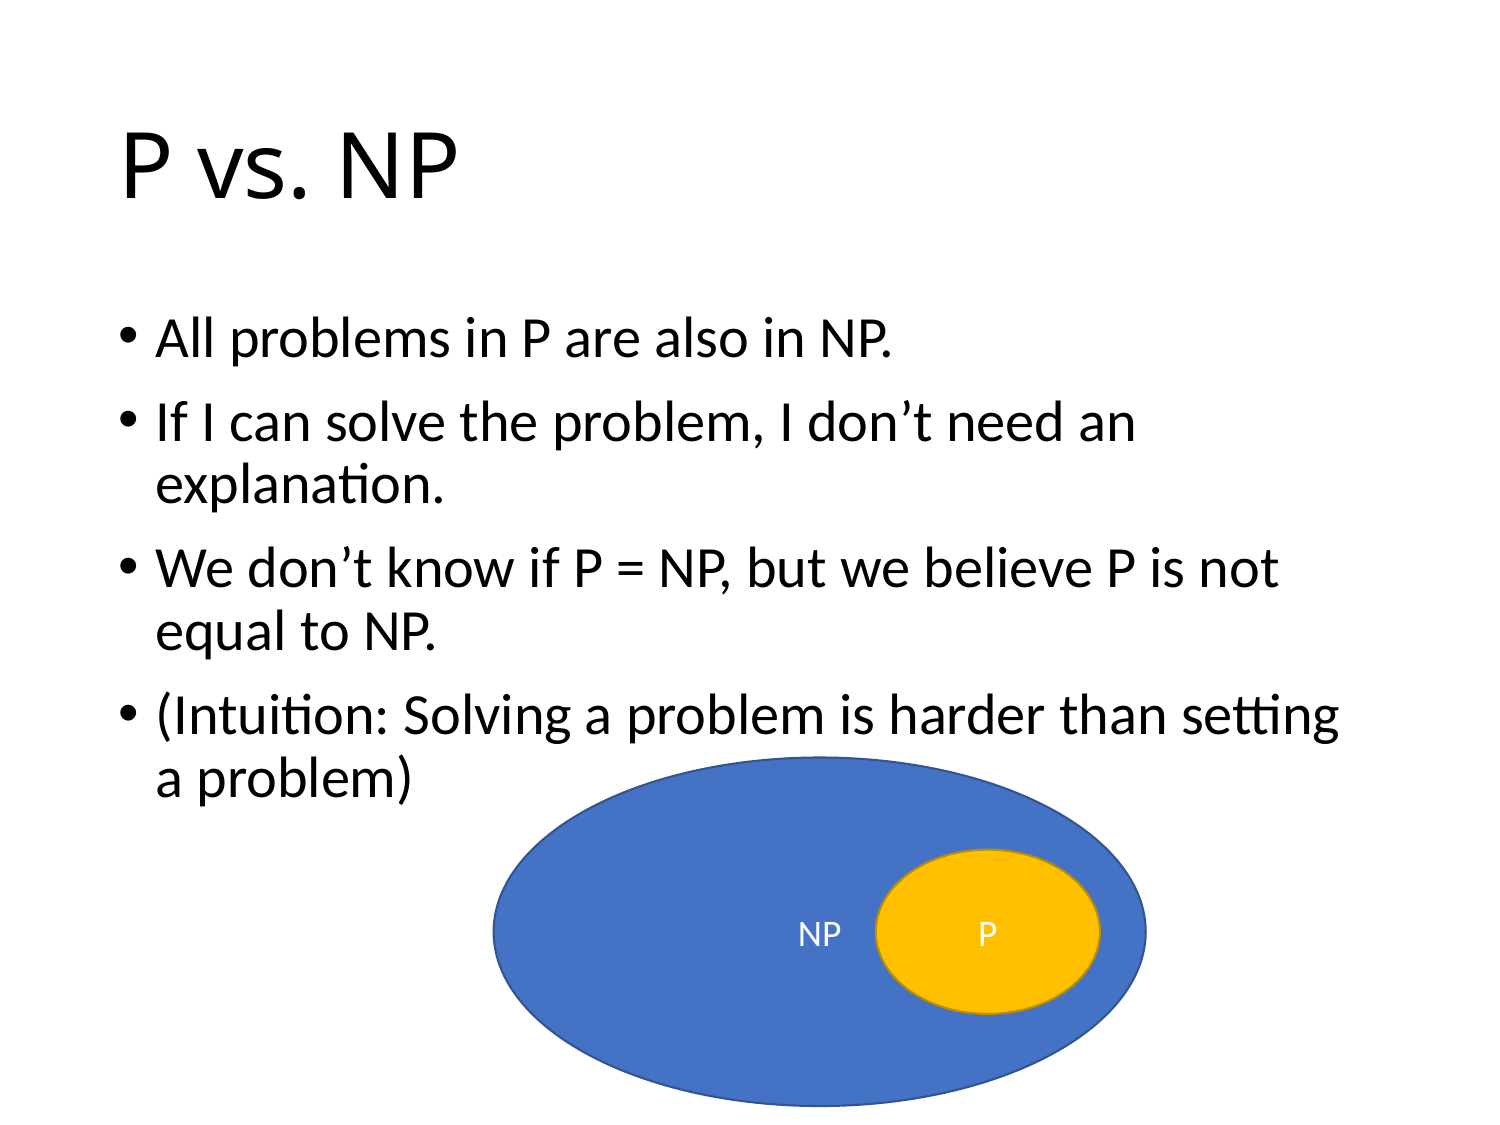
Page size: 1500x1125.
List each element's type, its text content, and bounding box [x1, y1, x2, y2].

list All problems in P are also in NP. If I can solve the problem, I don’t need an explanation. We don’t know if P = NP, but we believe P is not equal to NP. (Intuition: Solving a problem is harder than setting a problem) [103, 299, 1397, 1014]
text_box NP [530, 1014, 1109, 1108]
text_box P [874, 848, 1101, 1015]
title P vs. NP [103, 59, 1397, 278]
